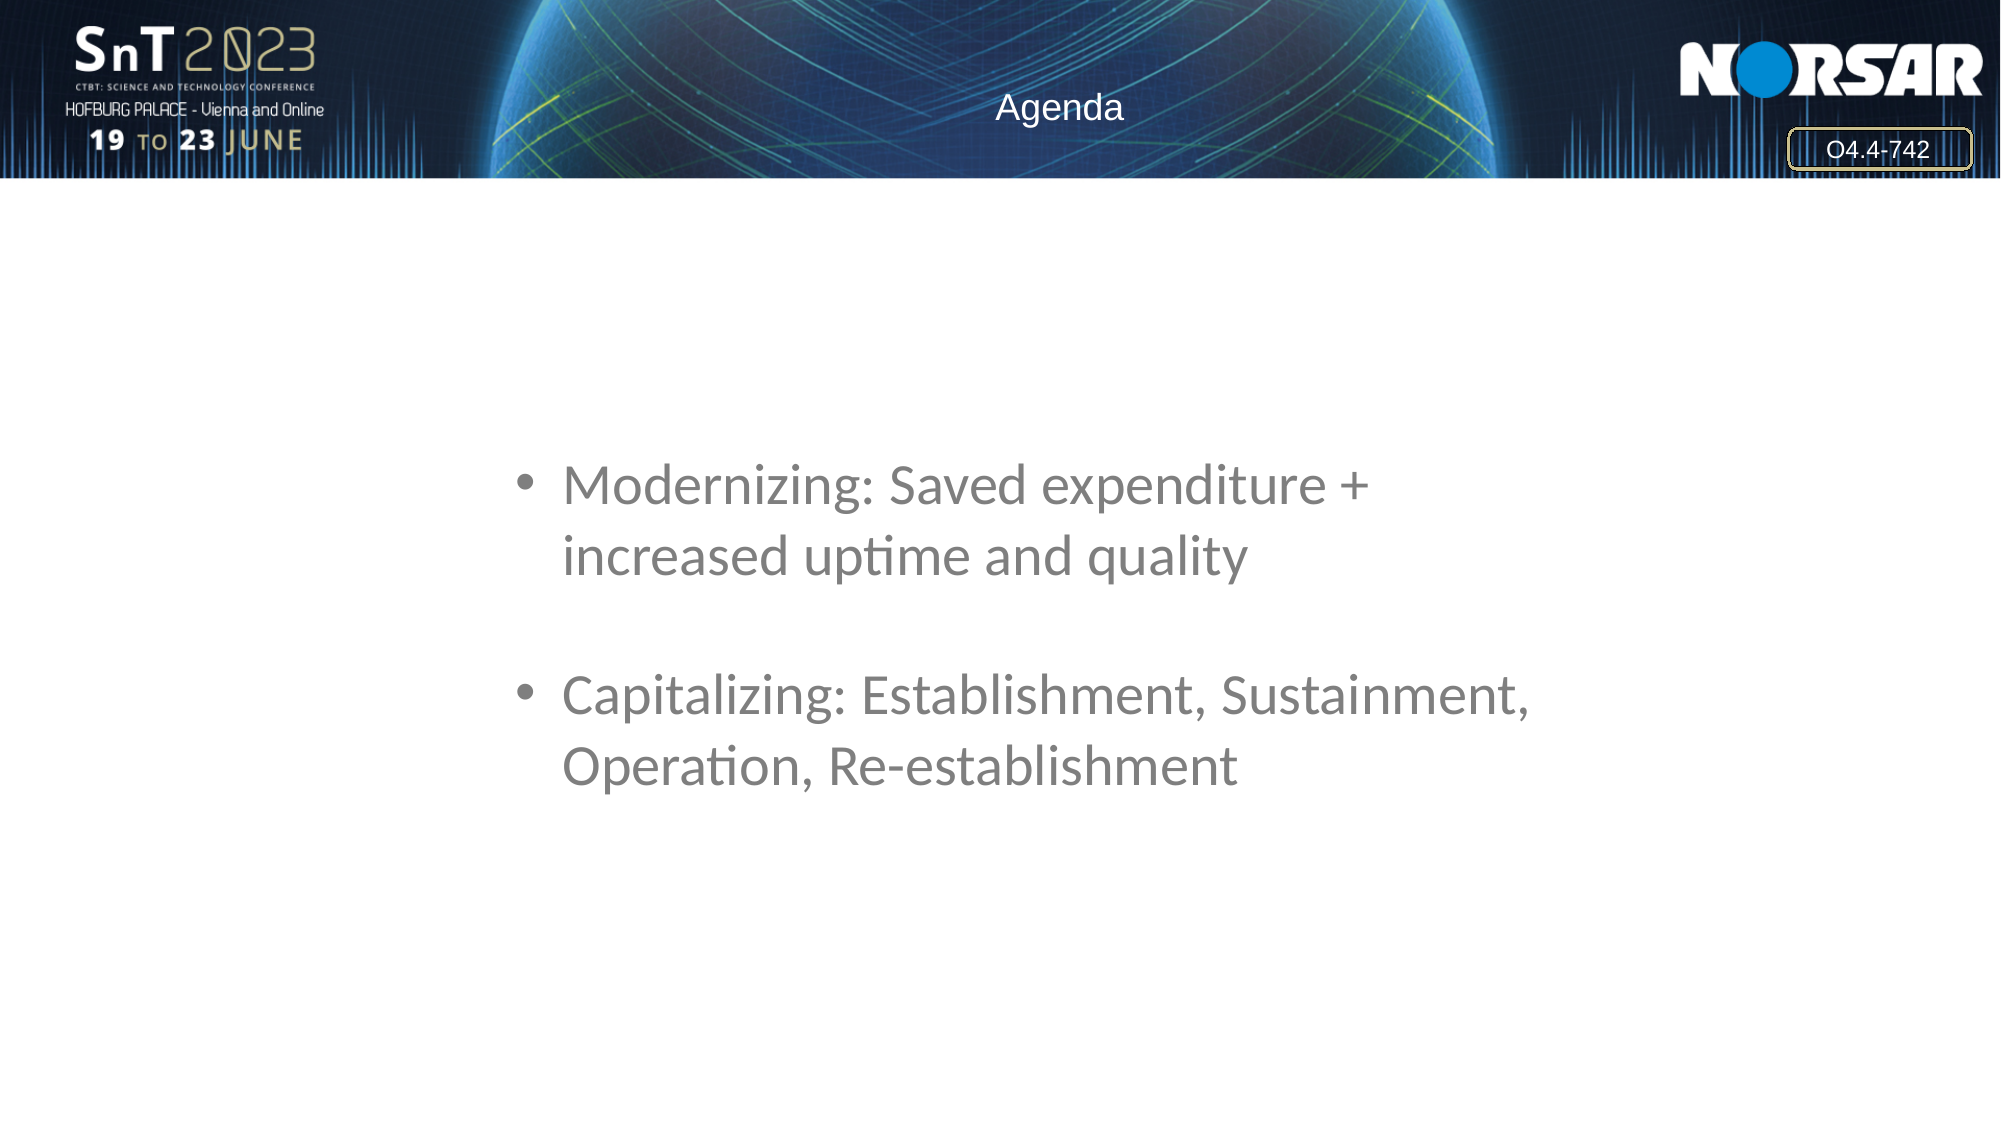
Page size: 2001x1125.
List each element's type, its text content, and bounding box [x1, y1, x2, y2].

picture [0, 0, 2001, 1125]
text_box Modernizing: Saved expenditure + increased uptime and quality Capitalizing: Establishment, Sustainment, Operation, Re-establishment [501, 439, 1566, 804]
text_box Agenda [359, 43, 1760, 136]
text_box O4.4-742 [1752, 123, 2000, 171]
